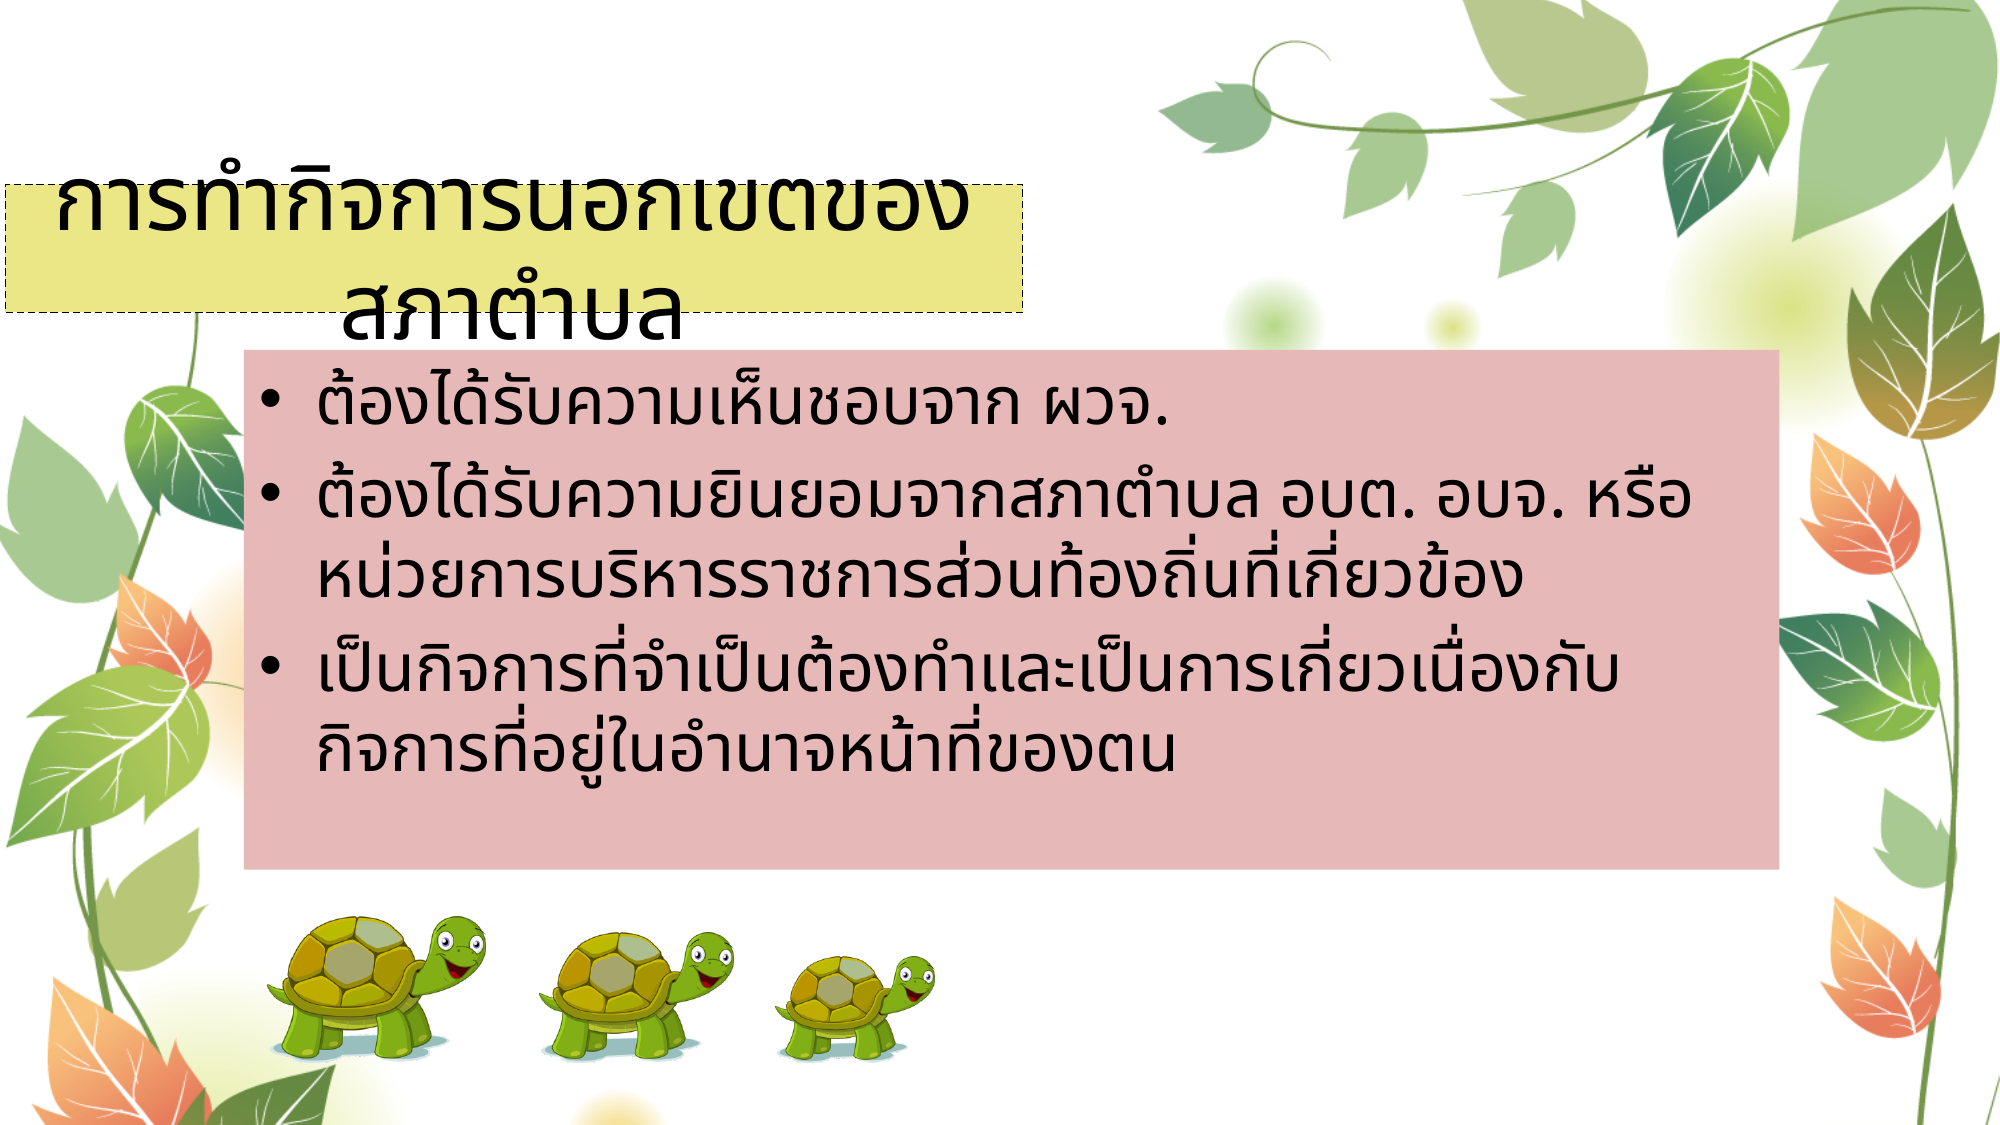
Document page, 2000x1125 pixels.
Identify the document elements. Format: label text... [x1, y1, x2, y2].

title การทำกิจการนอกเขตของสภาตำบล [5, 184, 1023, 313]
picture [0, 0, 2000, 1125]
list ต้องได้รับความเห็นชอบจาก ผวจ. ต้องได้รับความยินยอมจากสภาตำบล อบต. อบจ. หรือหน่วยการบริหารราชการส่วนท้องถิ่นที่เกี่ยวข้อง เป็นกิจการที่จำเป็นต้องทำและเป็นการเกี่ยวเนื่องกับกิจการที่อยู่ในอำนาจหน้าที่ของตน [243, 349, 1780, 870]
